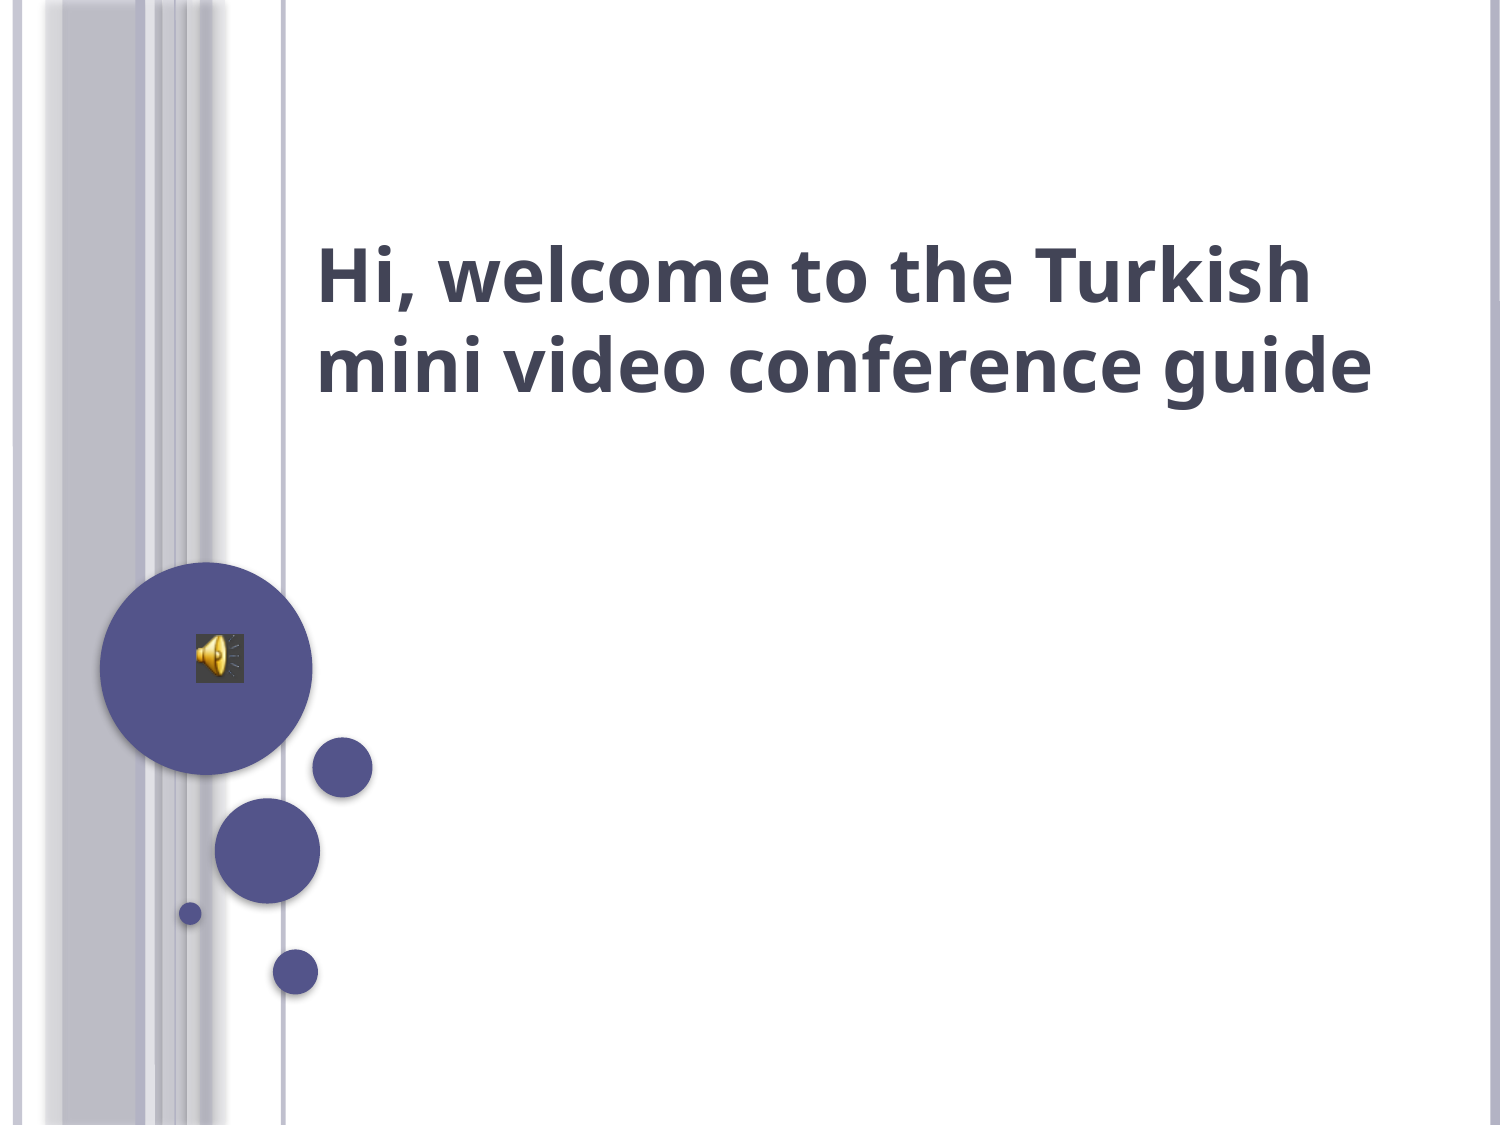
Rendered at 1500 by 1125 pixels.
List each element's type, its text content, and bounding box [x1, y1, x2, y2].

picture [194, 632, 246, 684]
subtitle Hi, welcome to the Turkish mini video conference guide [301, 219, 1459, 584]
